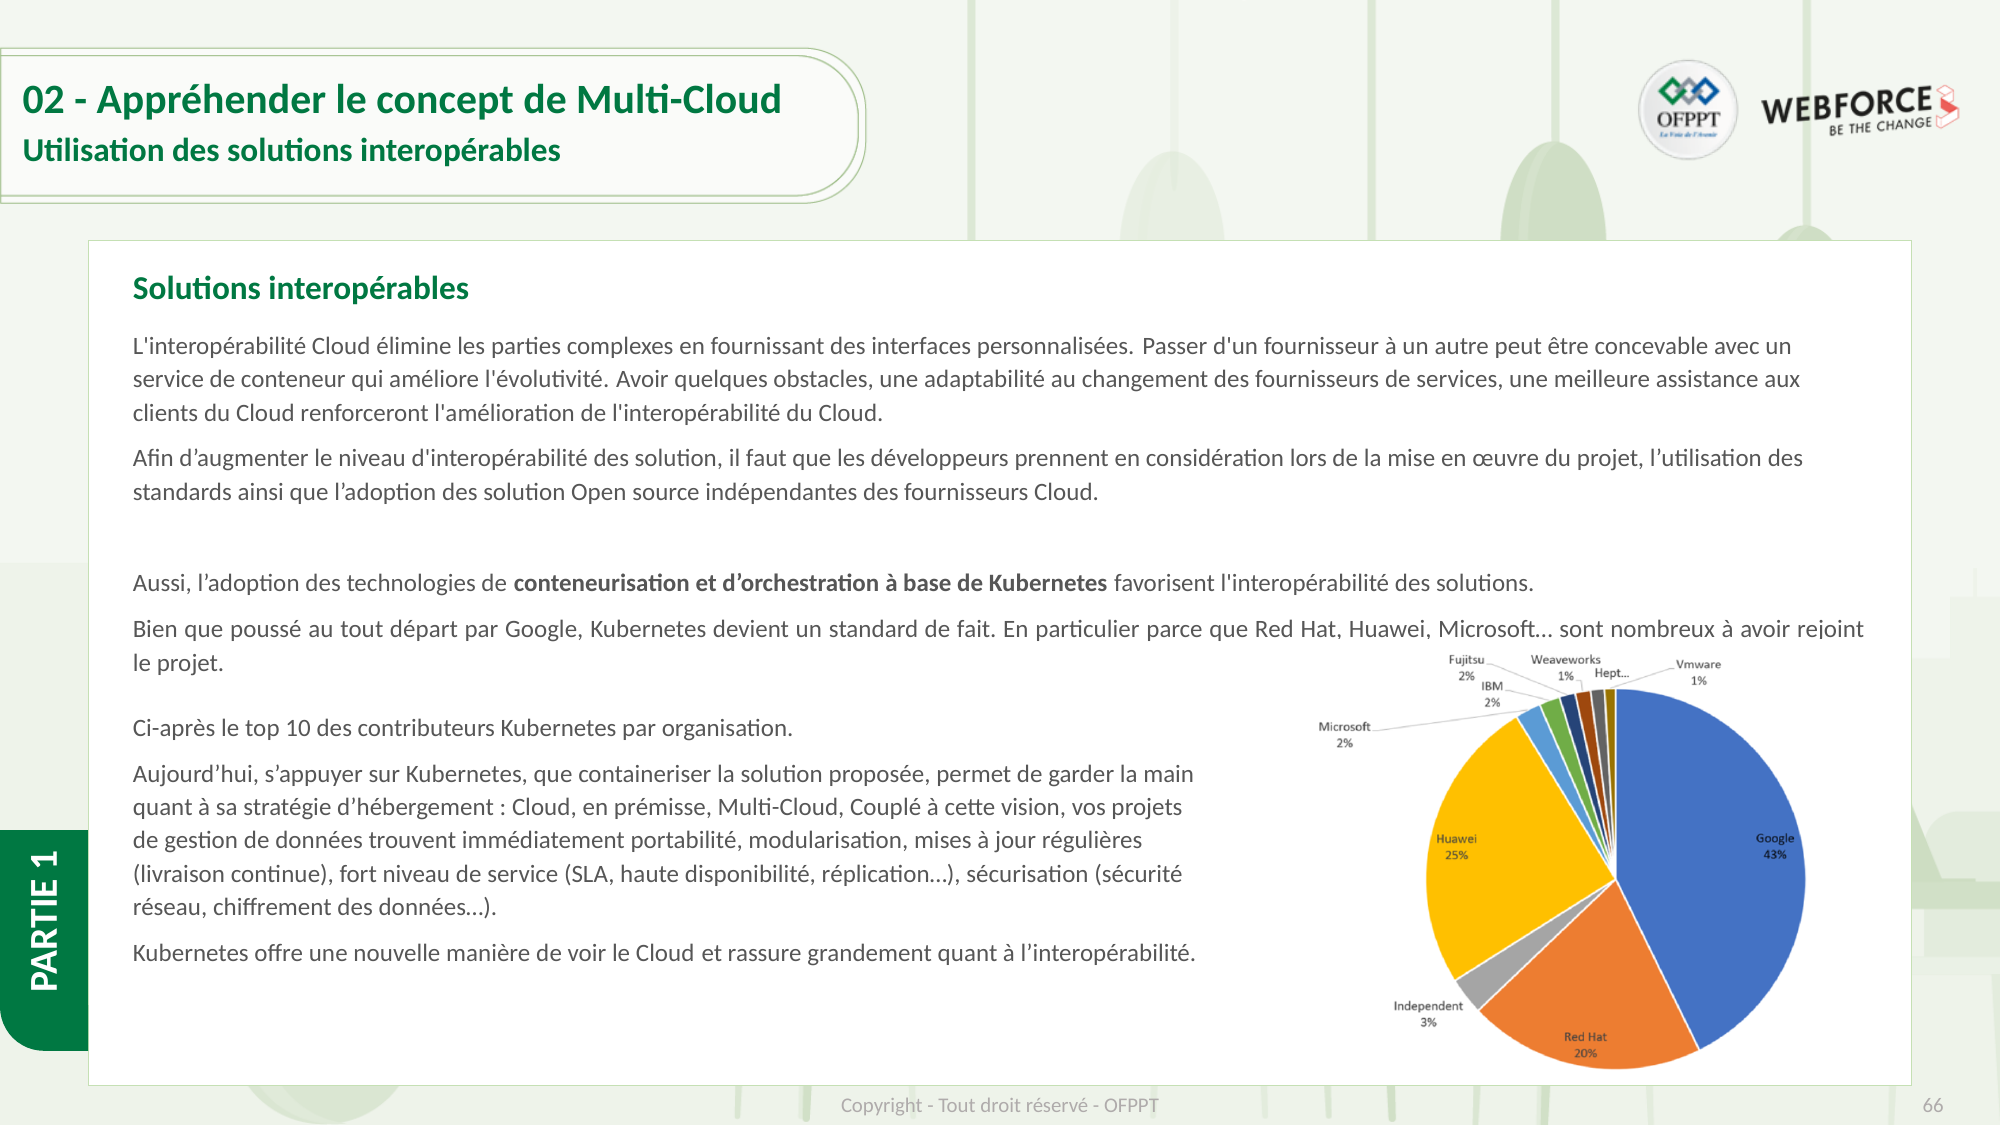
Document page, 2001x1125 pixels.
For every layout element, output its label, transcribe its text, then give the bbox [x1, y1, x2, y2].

title 02 - Appréhender le concept de Multi-Cloud [7, 65, 869, 134]
list Solutions interopérables [118, 265, 1881, 318]
list L'interopérabilité Cloud élimine les parties complexes en fournissant des interfaces personnalisées. Passer d'un fournisseur à un autre peut être concevable avec un service de conteneur qui améliore l'évolutivité. Avoir quelques obstacles, une adaptabilité au changement des fournisseurs de services, une meilleure assistance aux clients du Cloud renforceront l'amélioration de l'interopérabilité du Cloud. Afin d’augmenter le niveau d'interopérabilité des solution, il faut que les développeurs prennent en considération lors de la mise en œuvre du projet, l’utilisation des standards ainsi que l’adoption des solution Open source indépendantes des fournisseurs Cloud. Aussi, l’adoption des technologies de conteneurisation et d’orchestration à base de Kubernetes favorisent l'interopérabilité des solutions. Bien que poussé au tout départ par Google, Kubernetes devient un standard de fait. En particulier parce que Red Hat, Huawei, Microsoft… sont nombreux à avoir rejoint le projet. [118, 318, 1881, 1047]
text_box Ci-après le top 10 des contributeurs Kubernetes par organisation. Aujourd’hui, s’appuyer sur Kubernetes, que containeriser la solution proposée, permet de garder la main quant à sa stratégie d’hébergement : Cloud, en prémisse, Multi-Cloud, Couplé à cette vision, vos projets de gestion de données trouvent immédiatement portabilité, modularisation, mises à jour régulières (livraison continue), fort niveau de service (SLA, haute disponibilité, réplication…), sécurisation (sécurité réseau, chiffrement des données…). Kubernetes offre une nouvelle manière de voir le Cloud et rassure grandement quant à l’interopérabilité. [118, 704, 1228, 1020]
picture [1754, 75, 1967, 145]
picture [1278, 639, 1830, 1078]
picture [1634, 56, 1743, 164]
list Utilisation des solutions interopérables [7, 125, 841, 199]
